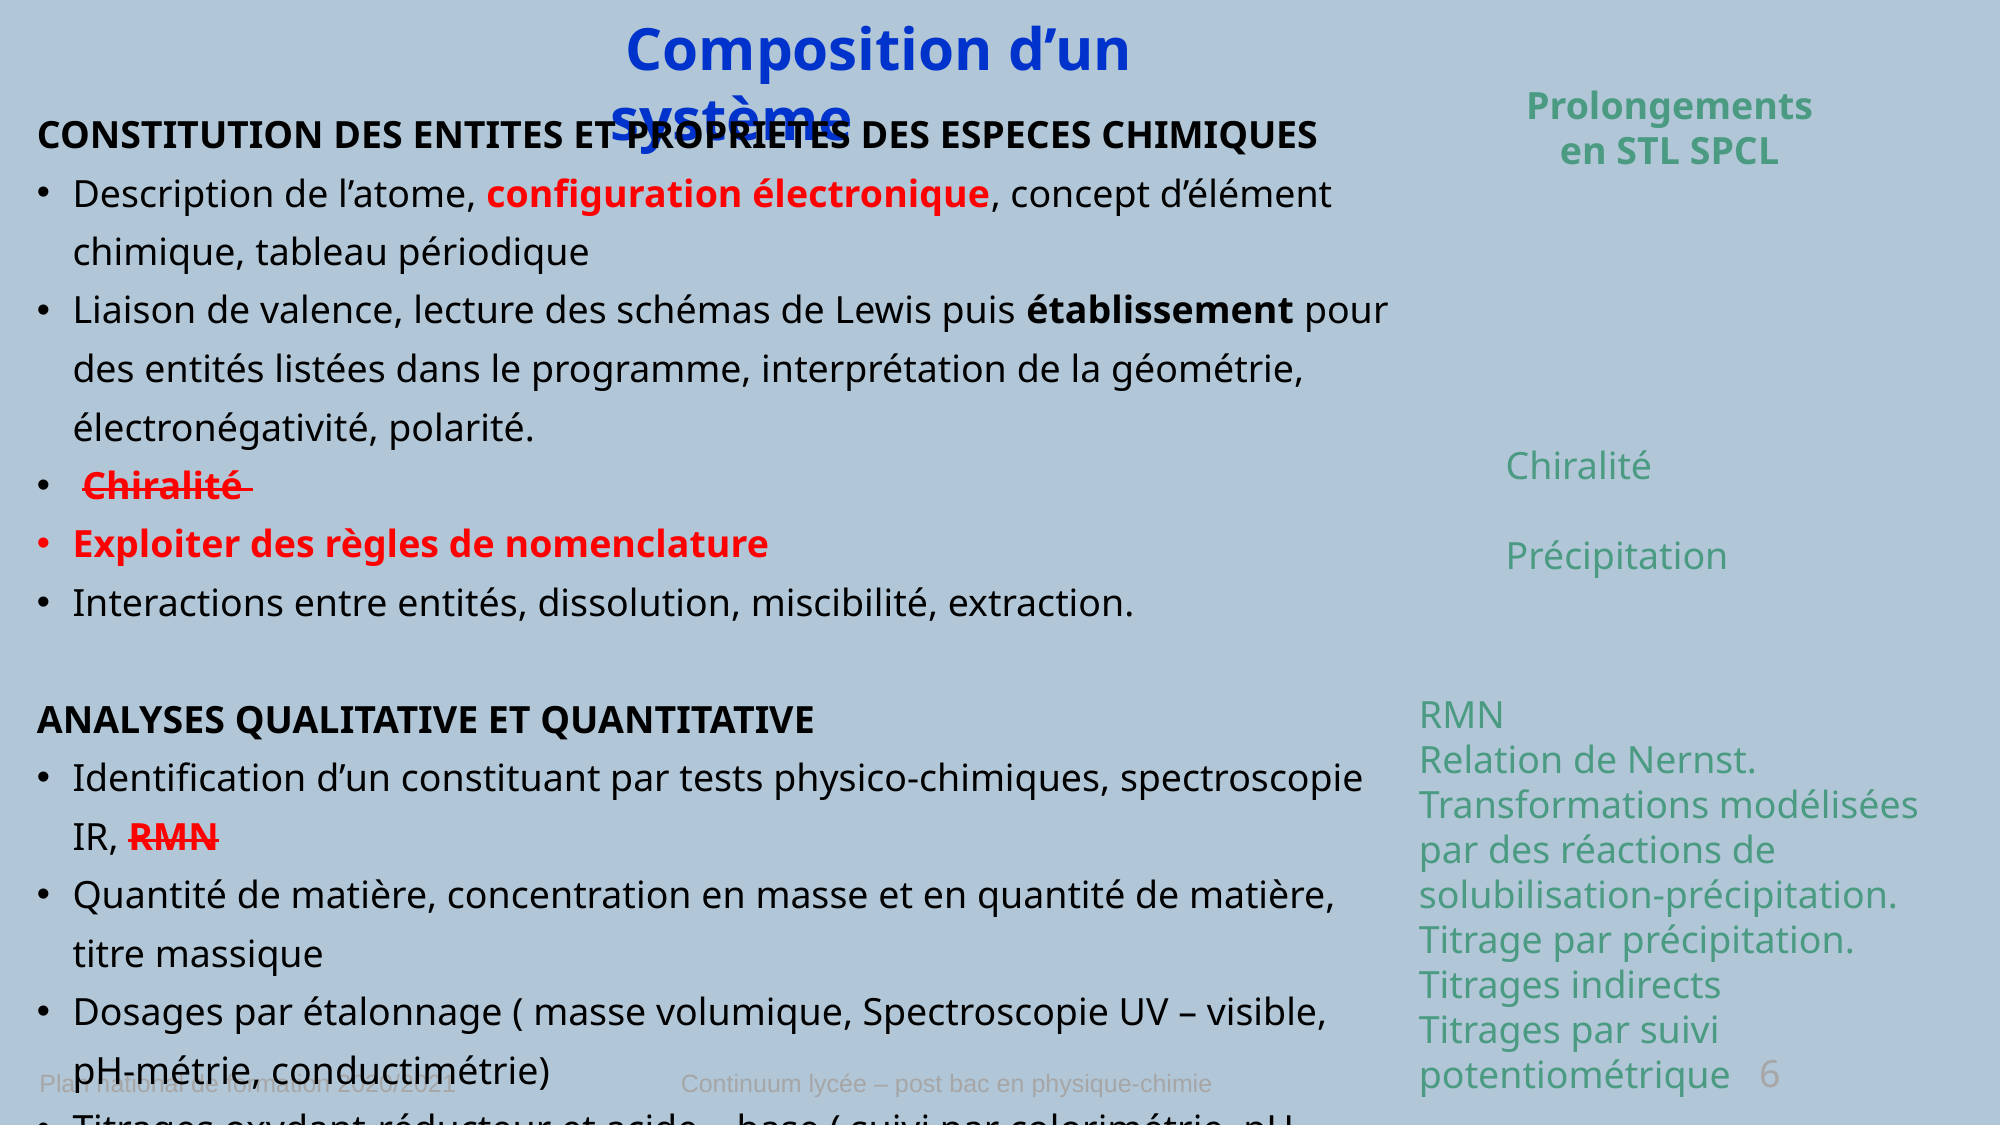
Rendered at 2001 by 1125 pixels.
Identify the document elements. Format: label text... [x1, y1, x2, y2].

text_box Chiralité Précipitation [1490, 434, 1849, 585]
text_box Composition d’un système [595, 4, 1333, 90]
text_box CONSTITUTION DES ENTITES ET PROPRIETES DES ESPECES CHIMIQUES Description de l’atome, configuration électronique, concept d’élément chimique, tableau périodique Liaison de valence, lecture des schémas de Lewis puis établissement pour des entités listées dans le programme, interprétation de la géométrie, électronégativité, polarité. Chiralité Exploiter des règles de nomenclature Interactions entre entités, dissolution, miscibilité, extraction. ANALYSES QUALITATIVE ET QUANTITATIVE Identification d’un constituant par tests physico-chimiques, spectroscopie IR, RMN Quantité de matière, concentration en masse et en quantité de matière, titre massique Dosages par étalonnage ( masse volumique, Spectroscopie UV – visible, pH-métrie, conductimétrie) Titrages oxydant-réducteur et acide – base ( suivi par colorimétrie, pH-métrie, conductimétrie) [13, 90, 1411, 1125]
text_box RMN Relation de Nernst. Transformations modélisées par des réactions de solubilisation-précipitation. Titrage par précipitation. Titrages indirects Titrages par suivi potentiométrique [1404, 683, 2000, 1103]
text_box Prolongements en STL SPCL [1488, 75, 1851, 225]
